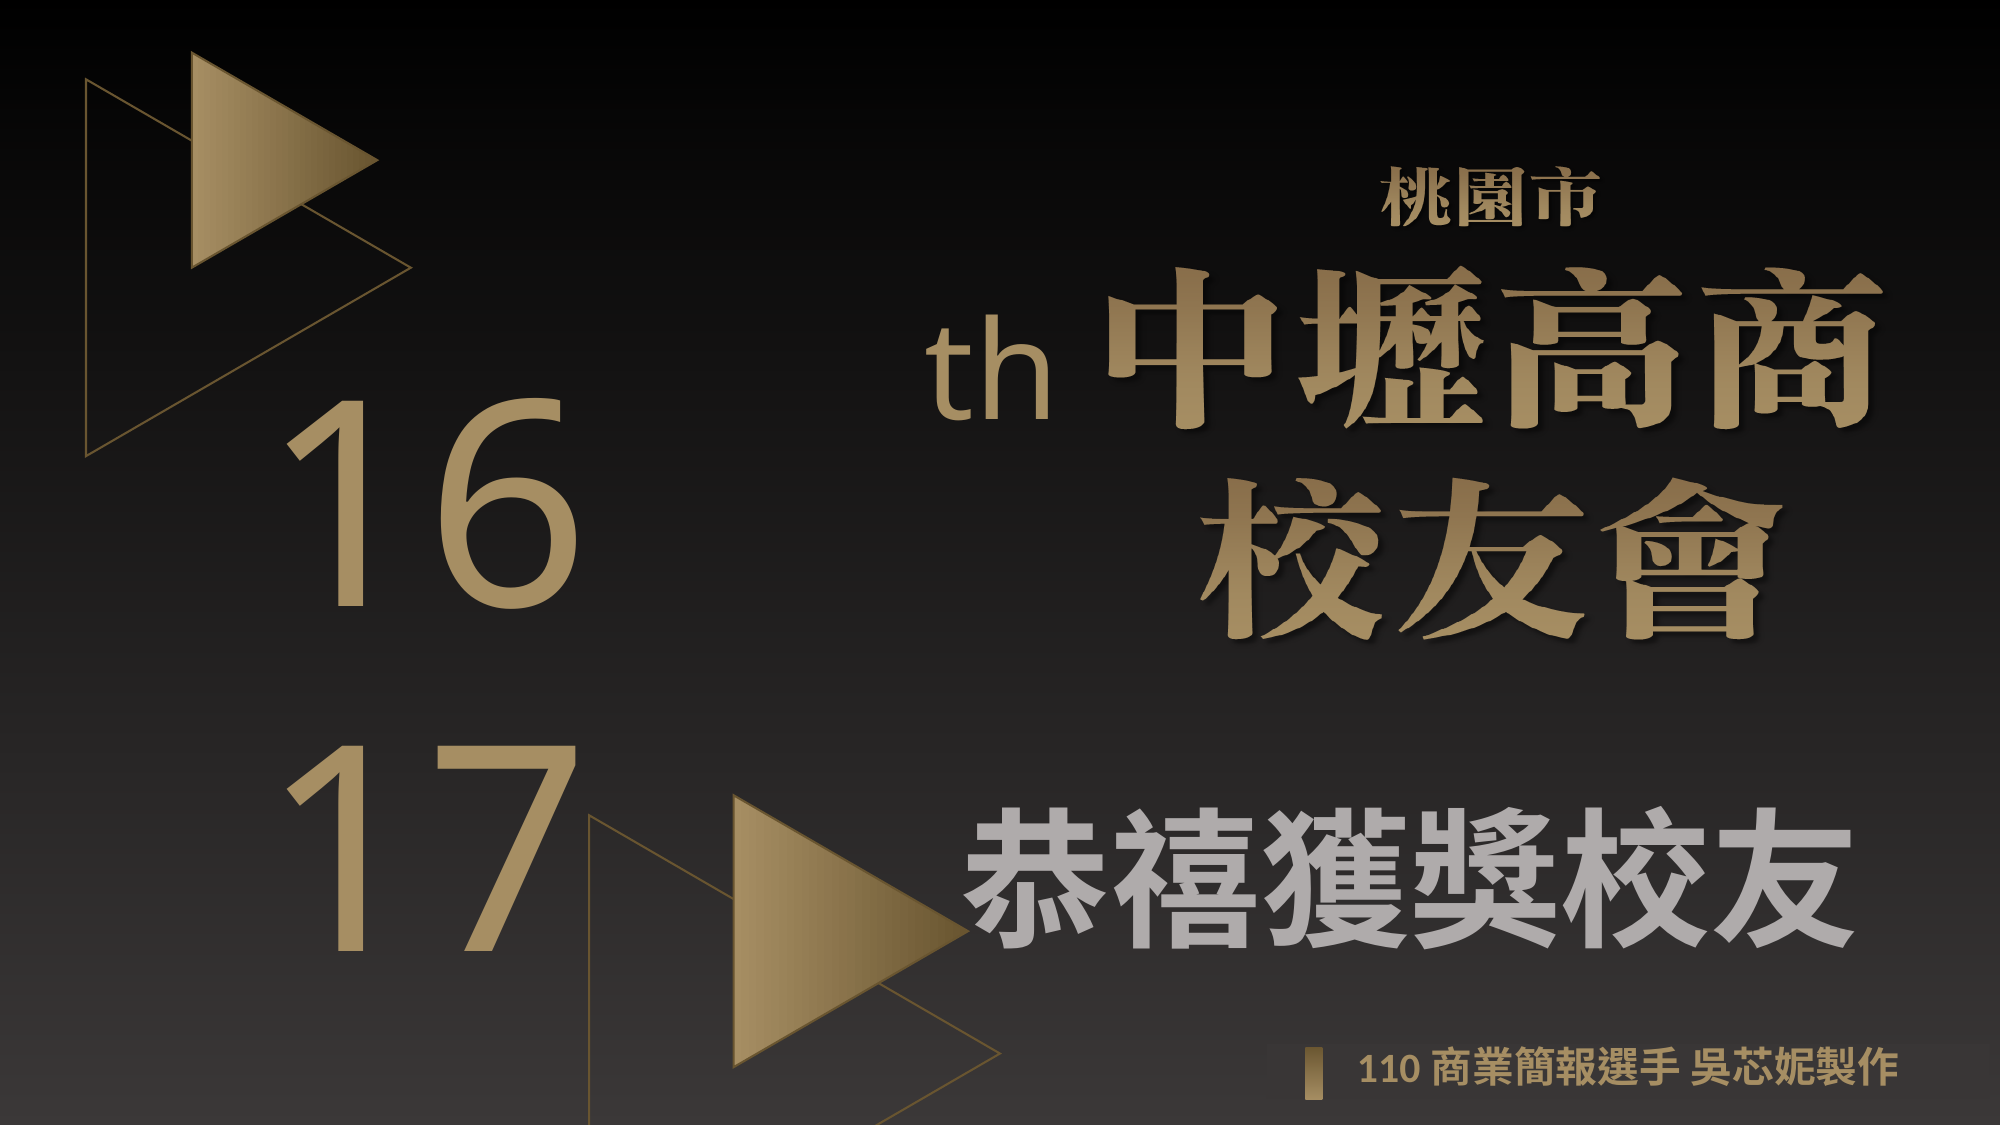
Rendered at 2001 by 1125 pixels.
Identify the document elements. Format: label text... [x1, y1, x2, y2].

text_box [84, 77, 413, 458]
text_box 恭禧獲獎校友 [1000, 812, 1910, 972]
text_box [190, 50, 380, 270]
picture [1070, 146, 1911, 665]
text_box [589, 795, 1000, 1125]
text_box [246, 274, 1300, 676]
text_box 110商業簡報選手 吳芯妮製作 [1266, 1043, 1990, 1099]
text_box [1304, 1047, 1323, 1101]
